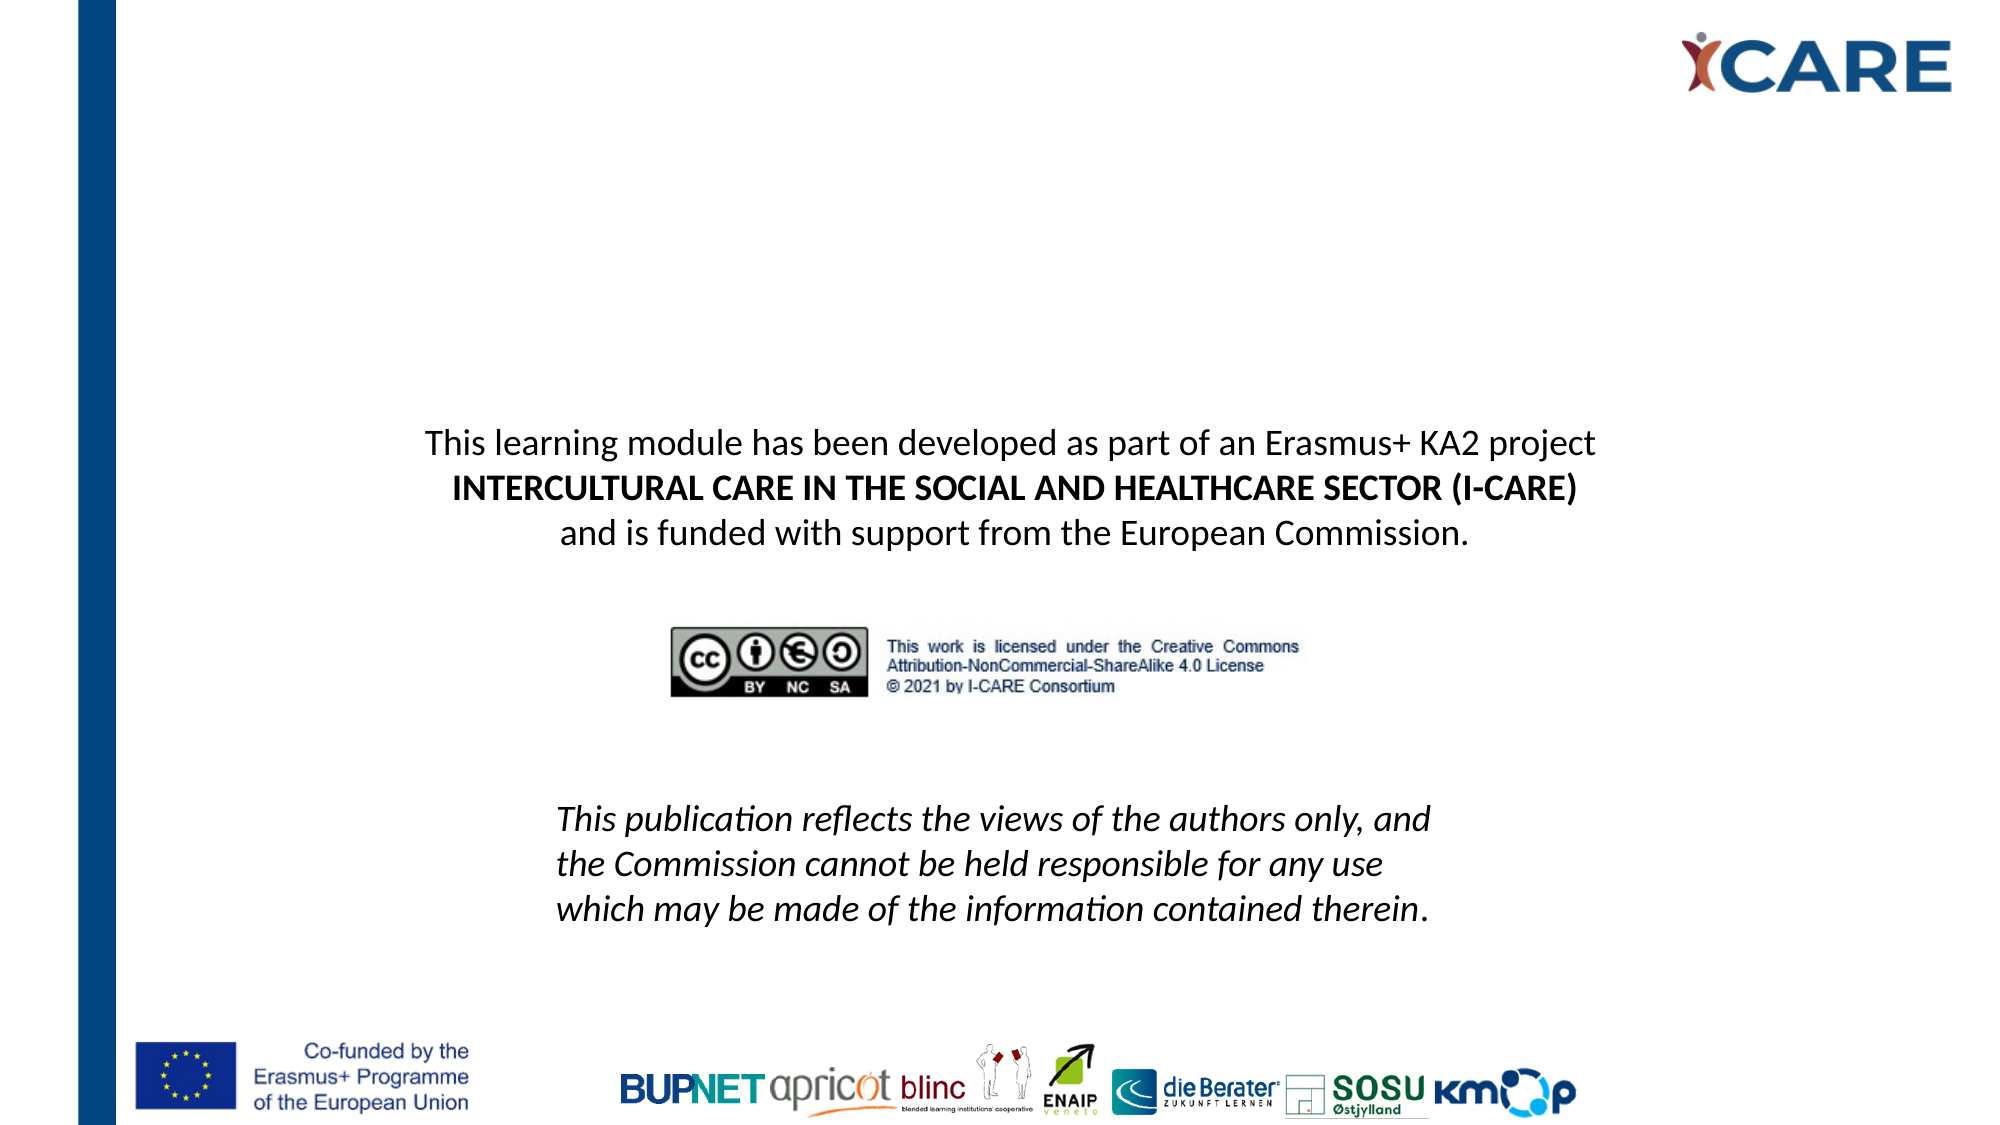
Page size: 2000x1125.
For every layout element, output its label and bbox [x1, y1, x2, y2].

picture [668, 621, 1307, 702]
picture [621, 1041, 1579, 1119]
picture [115, 1023, 486, 1125]
picture [1682, 30, 1955, 111]
